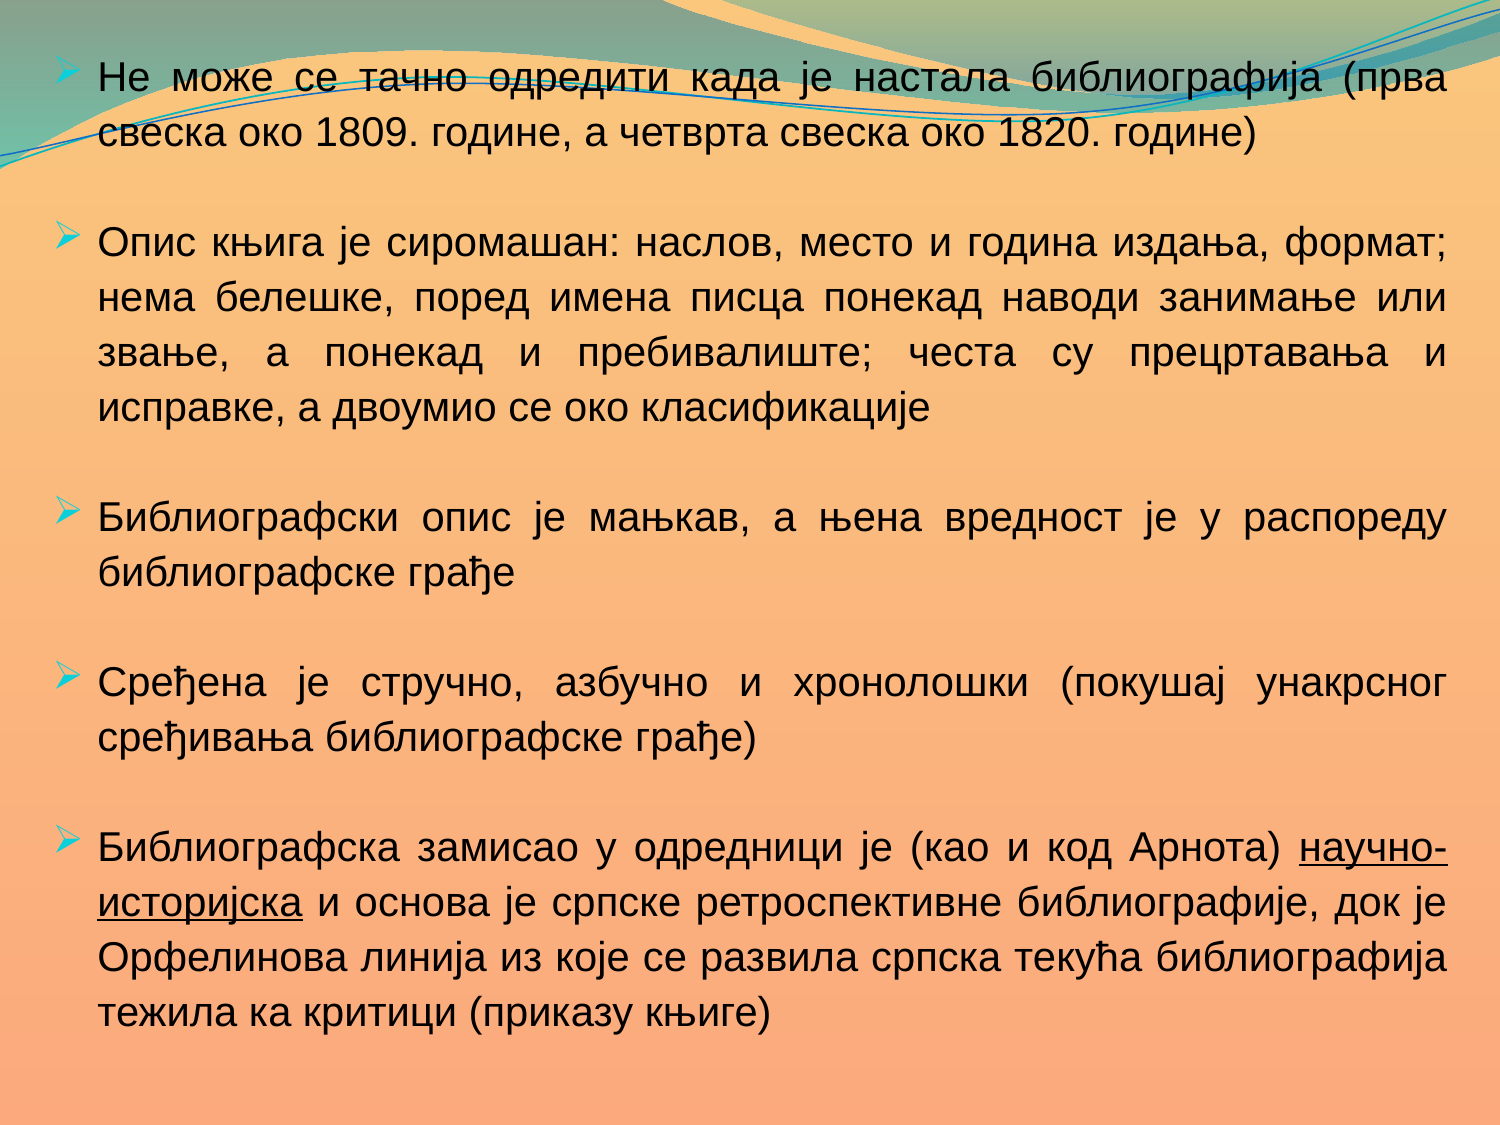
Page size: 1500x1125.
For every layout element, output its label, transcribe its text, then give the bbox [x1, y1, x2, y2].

list Не може се тачно одредити када је настала библиографија (прва свеска око 1809. године, а четврта свеска око 1820. године) Опис књига је сиромашан: наслов, место и година издања, формат; нема белешке, поред имена писца понекад наводи занимање или звање, а понекад и пребивалиште; честа су прецртавања и исправке, а двоумио се око класификације Библиографски опис је мањкав, а њена вредност је у распореду библиографске грађе Сређена је стручно, азбучно и хронолошки (покушај унакрсног сређивања библиографске грађе) Библиографска замисао у одредници је (као и код Арнота) научно-историјска и основа је српске ретроспективне библиографије, док је Орфелинова линија из које се развила српска текућа библиографија тежила ка критици (приказу књиге) [37, 37, 1464, 1101]
